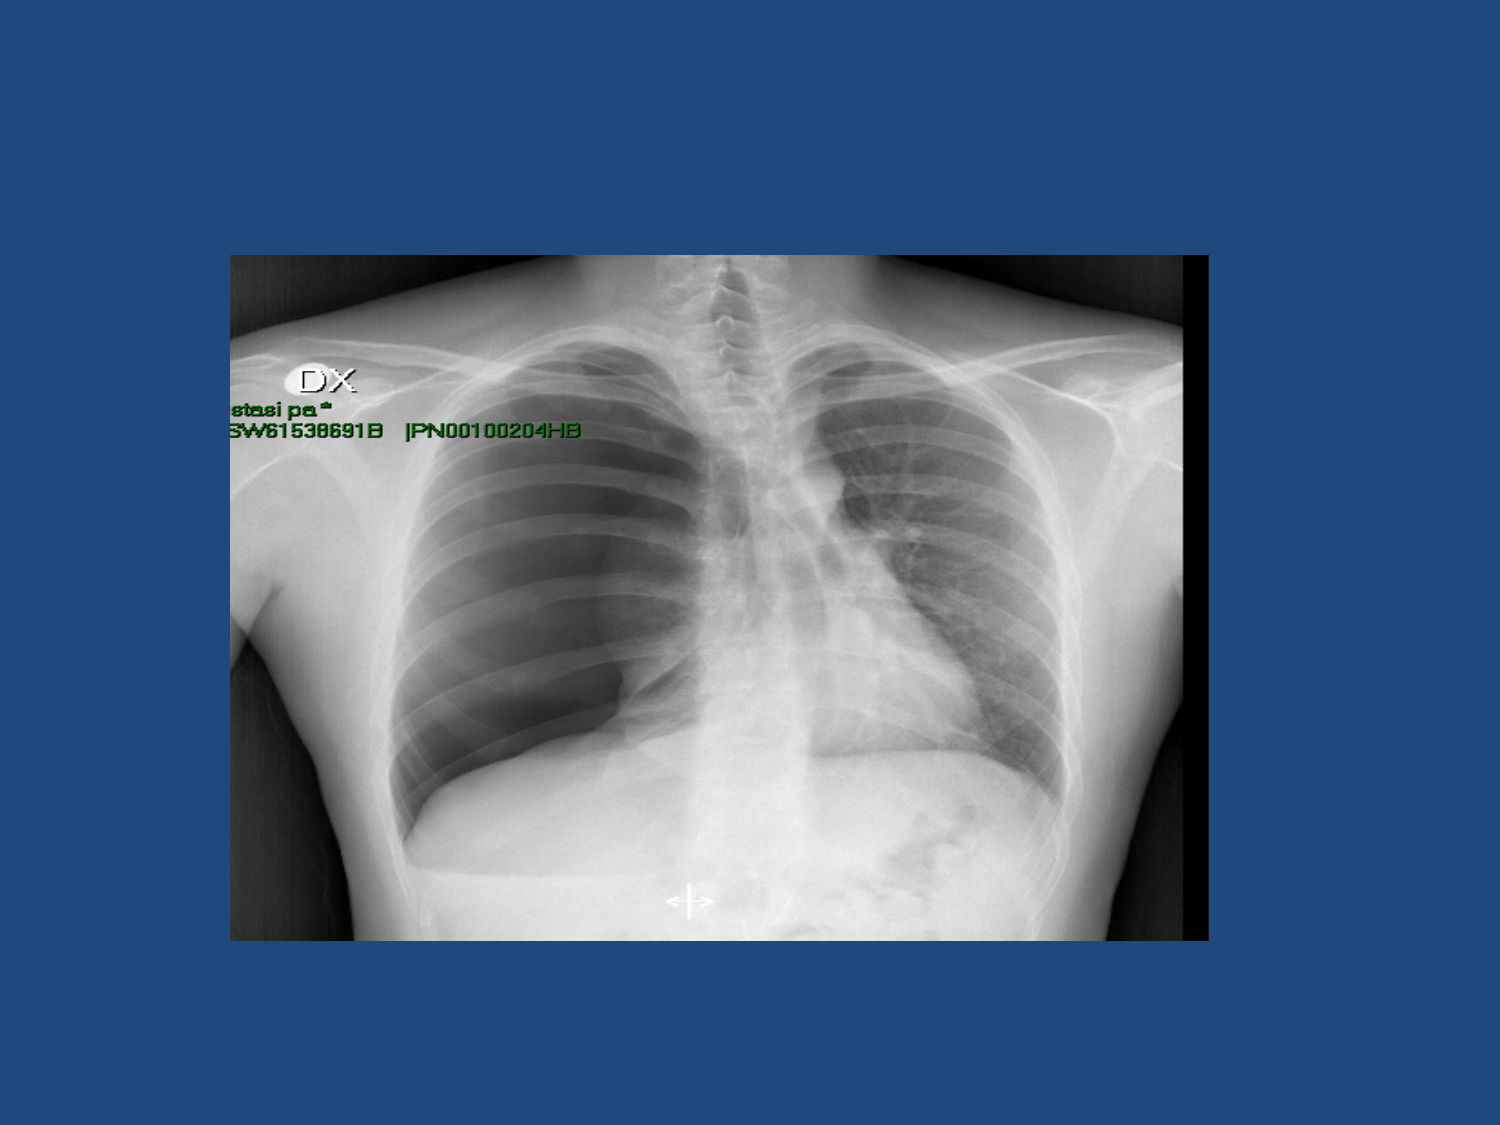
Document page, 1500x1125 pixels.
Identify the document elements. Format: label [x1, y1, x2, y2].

picture [229, 255, 1209, 941]
